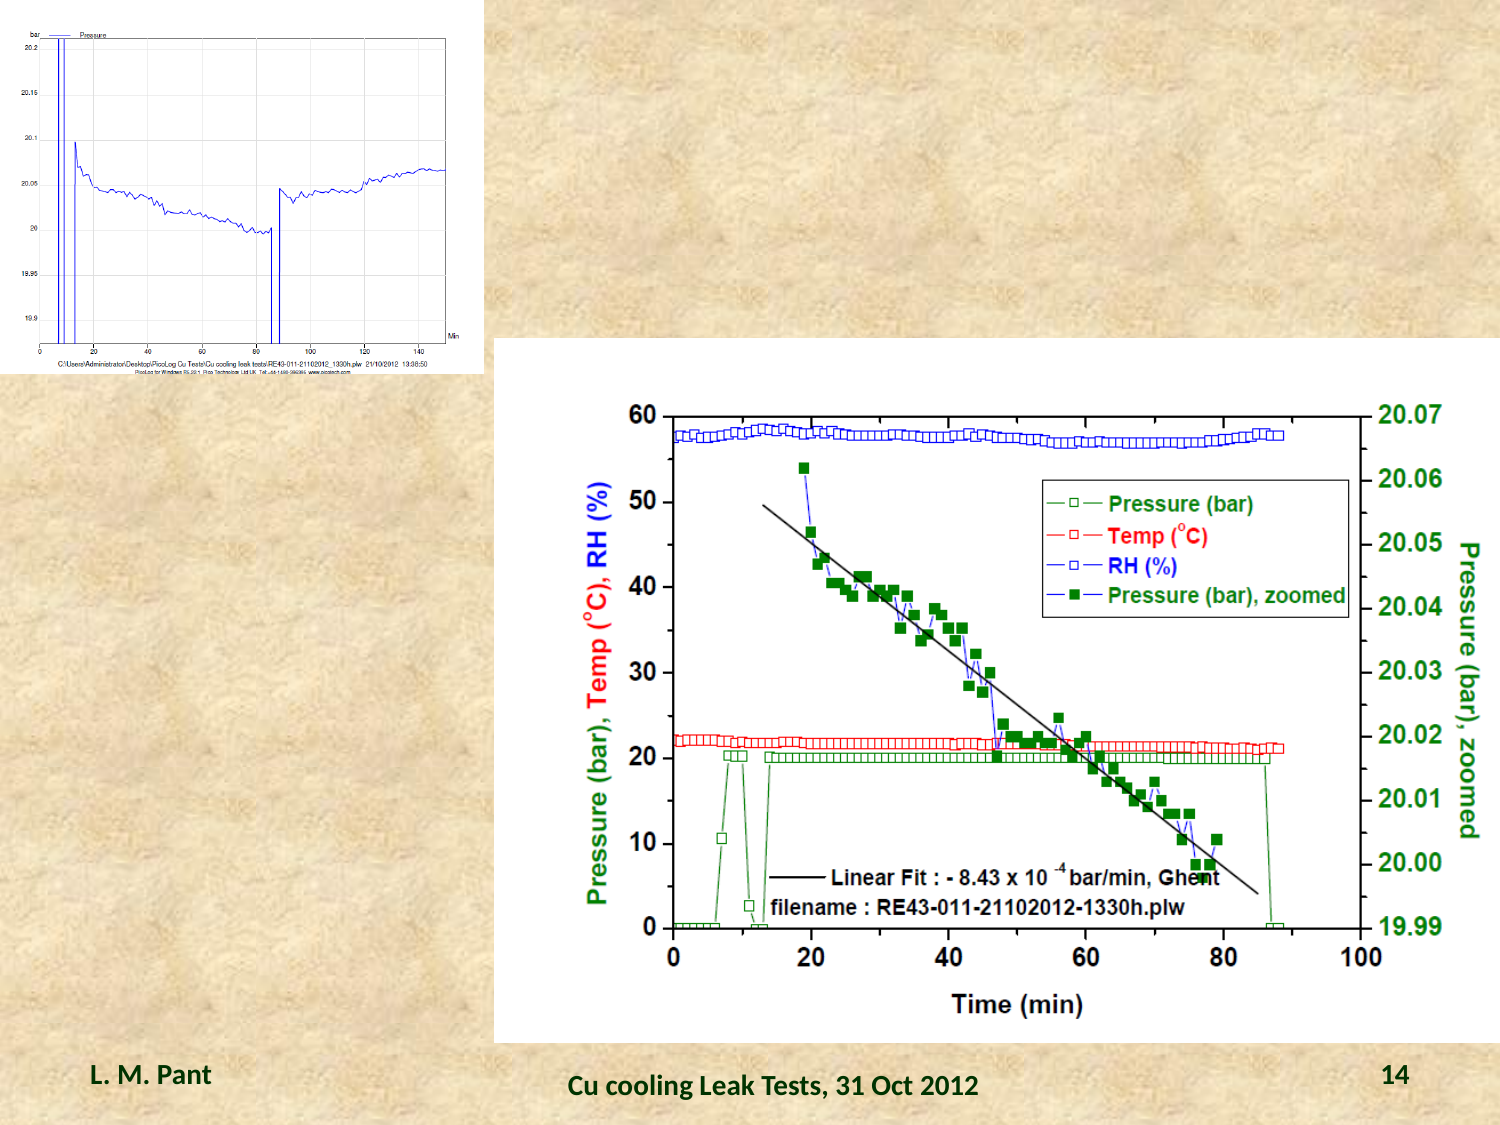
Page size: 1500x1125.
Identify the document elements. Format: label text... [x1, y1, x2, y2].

footer Cu cooling Leak Tests, 31 Oct 2012 [466, 1042, 1081, 1125]
picture [0, 0, 1500, 1125]
slide_number L. M. Pant [75, 1042, 425, 1103]
slide_number 14 [1074, 1051, 1425, 1103]
